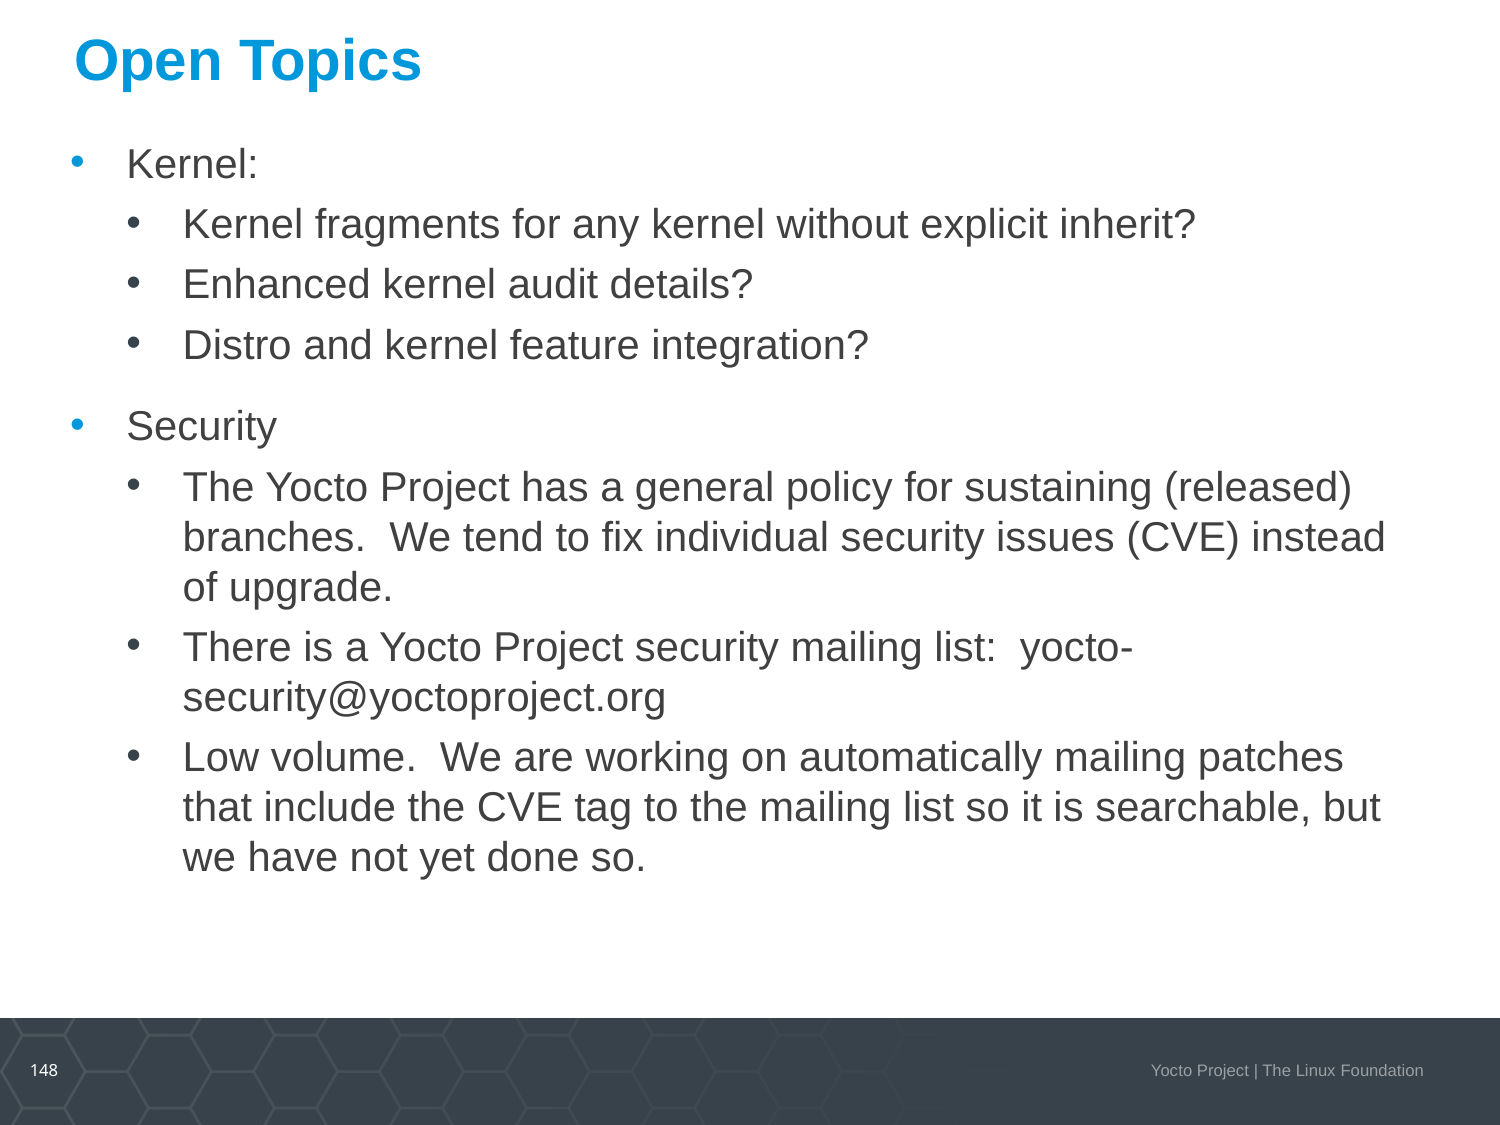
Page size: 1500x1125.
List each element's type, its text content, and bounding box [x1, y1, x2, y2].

picture [0, 0, 1500, 1125]
title Open Topics [74, 38, 1425, 184]
list Kernel: Kernel fragments for any kernel without explicit inherit? Enhanced kernel audit details? Distro and kernel feature integration? Security The Yocto Project has a general policy for sustaining (released) branches. We tend to fix individual security issues (CVE) instead of upgrade. There is a Yocto Project security mailing list: yocto-security@yoctoproject.org Low volume. We are working on automatically mailing patches that include the CVE tag to the mailing list so it is searchable, but we have not yet done so. [70, 136, 1421, 1040]
